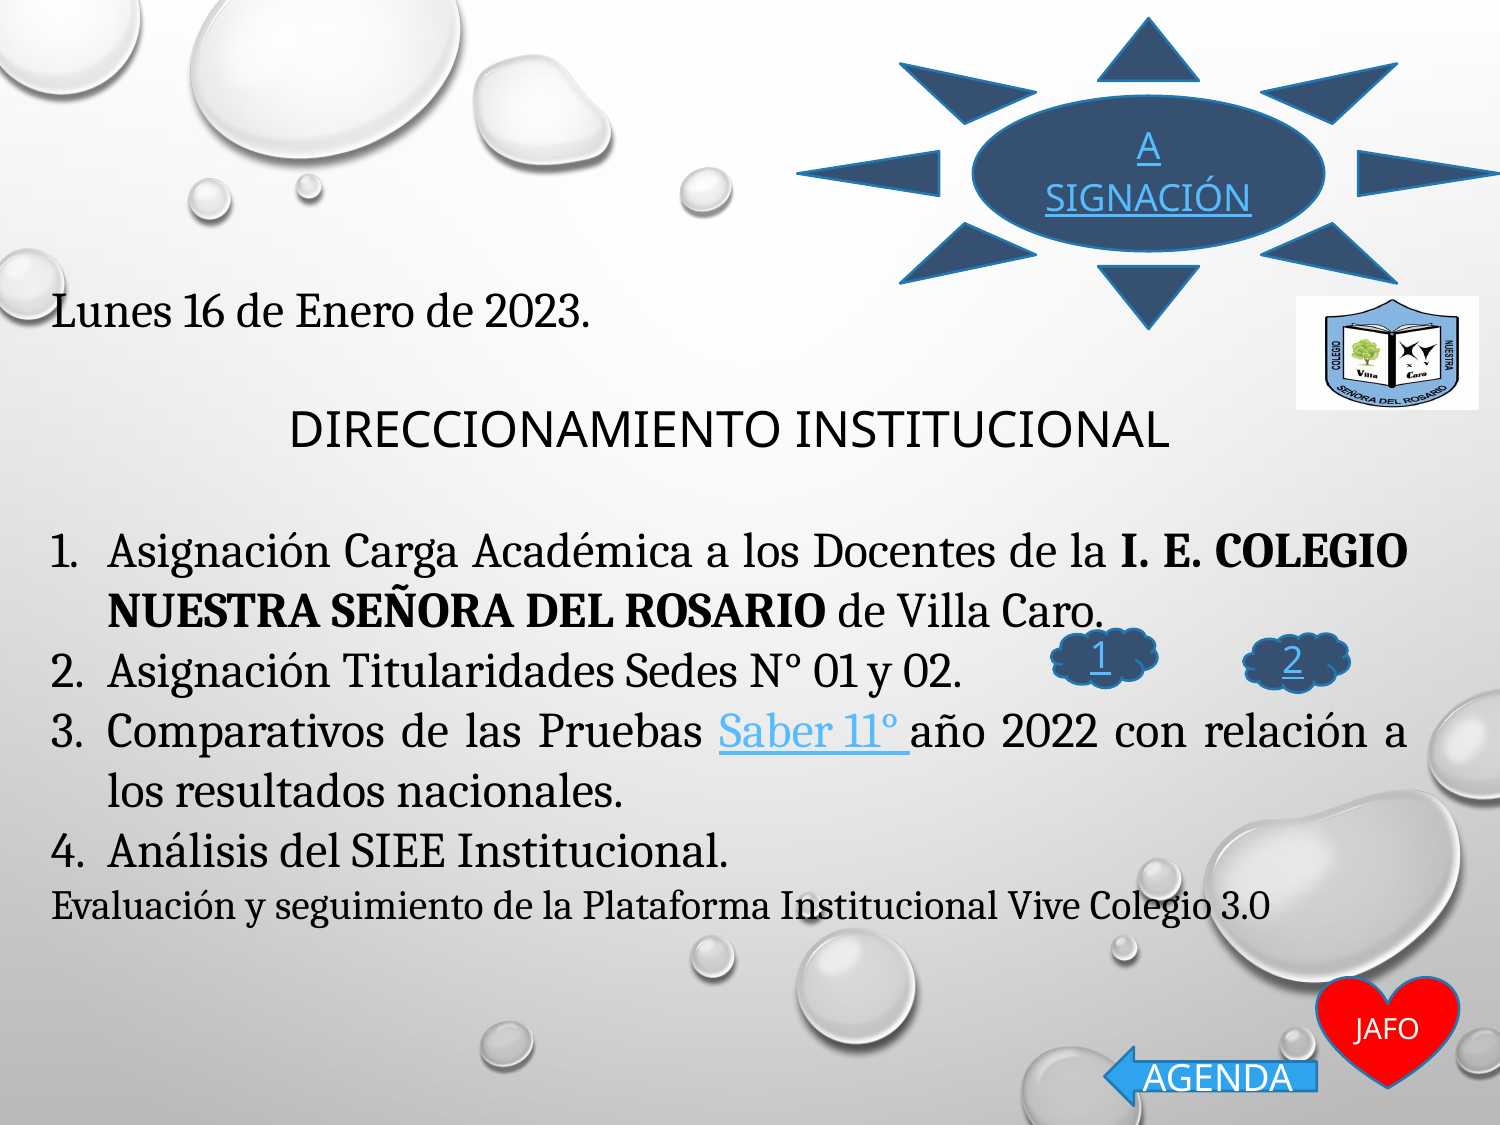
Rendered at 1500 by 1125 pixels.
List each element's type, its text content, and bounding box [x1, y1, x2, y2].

text_box 1 [1049, 627, 1159, 690]
text_box ASIGNACIÓN [898, 62, 1038, 125]
text_box ASIGNACIÓN [1096, 264, 1201, 331]
text_box Lunes 16 de Enero de 2023. DIRECCIONAMIENTO INSTITUCIONAL Asignación Carga Académica a los Docentes de la I. E. COLEGIO NUESTRA SEÑORA DEL ROSARIO de Villa Caro. Asignación Titularidades Sedes N° 01 y 02. Comparativos de las Pruebas Saber 11° año 2022 con relación a los resultados nacionales. Análisis del SIEE Institucional. Evaluación y seguimiento de la Plataforma Institucional Vive Colegio 3.0 [36, 270, 1424, 1093]
text_box ASIGNACIÓN [1259, 62, 1399, 125]
text_box ASIGNACIÓN [1096, 16, 1201, 83]
text_box ASIGNACIÓN [1356, 149, 1500, 198]
text_box AGENDA [1103, 1045, 1319, 1108]
text_box ASIGNACIÓN [971, 94, 1326, 253]
text_box JAFO [1315, 975, 1461, 1090]
text_box ASIGNACIÓN [795, 149, 941, 198]
picture [0, 0, 1500, 1125]
text_box 2 [1242, 632, 1352, 695]
text_box ASIGNACIÓN [1259, 222, 1399, 285]
text_box ASIGNACIÓN [898, 222, 1038, 285]
